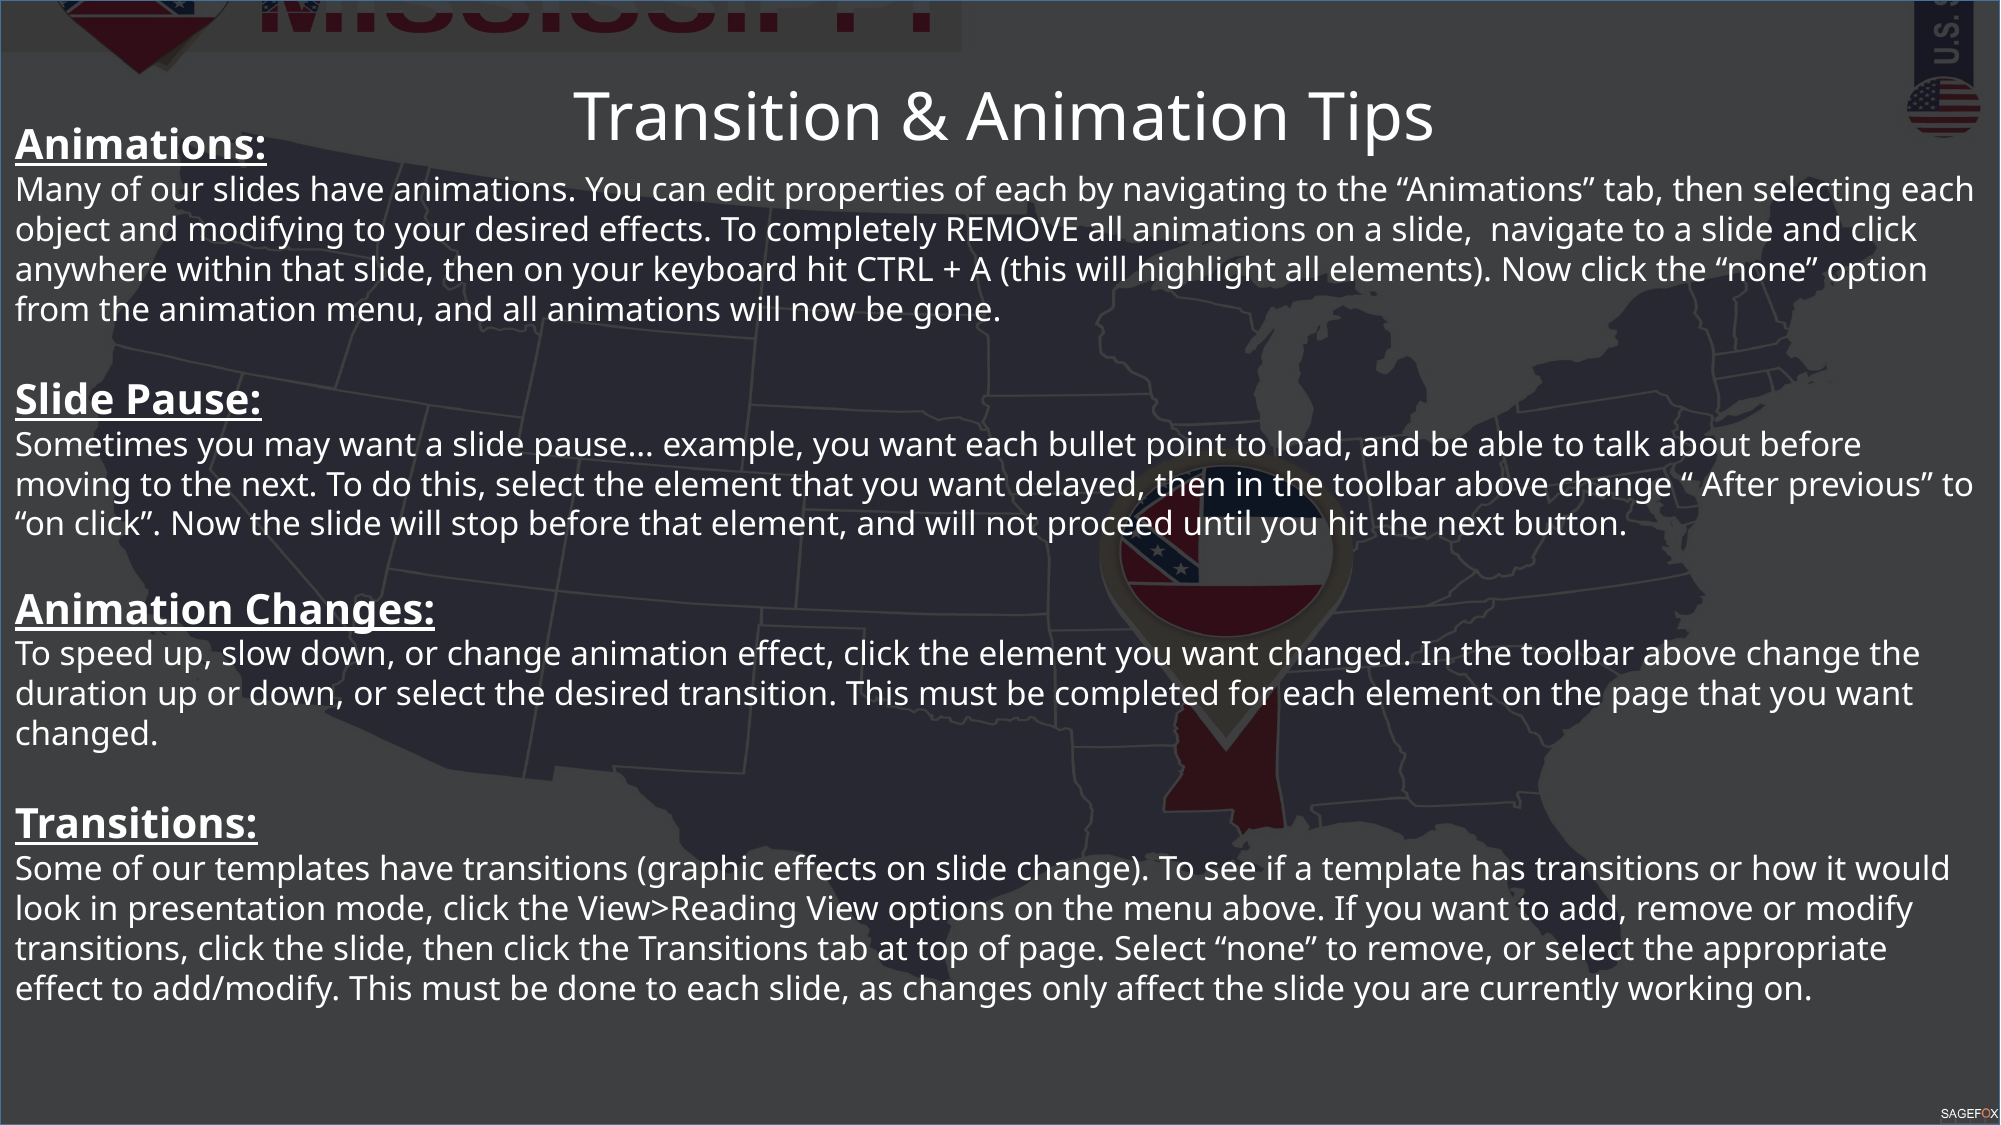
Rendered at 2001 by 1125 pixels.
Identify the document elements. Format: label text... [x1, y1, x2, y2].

text_box Animations: Many of our slides have animations. You can edit properties of each by navigating to the “Animations” tab, then selecting each object and modifying to your desired effects. To completely REMOVE all animations on a slide, navigate to a slide and click anywhere within that slide, then on your keyboard hit CTRL + A (this will highlight all elements). Now click the “none” option from the animation menu, and all animations will now be gone. Slide Pause: Sometimes you may want a slide pause… example, you want each bullet point to load, and be able to talk about before moving to the next. To do this, select the element that you want delayed, then in the toolbar above change “ After previous” to “on click”. Now the slide will stop before that element, and will not proceed until you hit the next button. Animation Changes: To speed up, slow down, or change animation effect, click the element you want changed. In the toolbar above change the duration up or down, or select the desired transition. This must be completed for each element on the page that you want changed. Transitions: Some of our templates have transitions (graphic effects on slide change). To see if a template has transitions or how it would look in presentation mode, click the View>Reading View options on the menu above. If you want to add, remove or modify transitions, click the slide, then click the Transitions tab at top of page. Select “none” to remove, or select the appropriate effect to add/modify. This must be done to each slide, as changes only affect the slide you are currently working on. [0, 0, 2000, 1125]
title Transition & Animation Tips [477, 59, 1532, 177]
